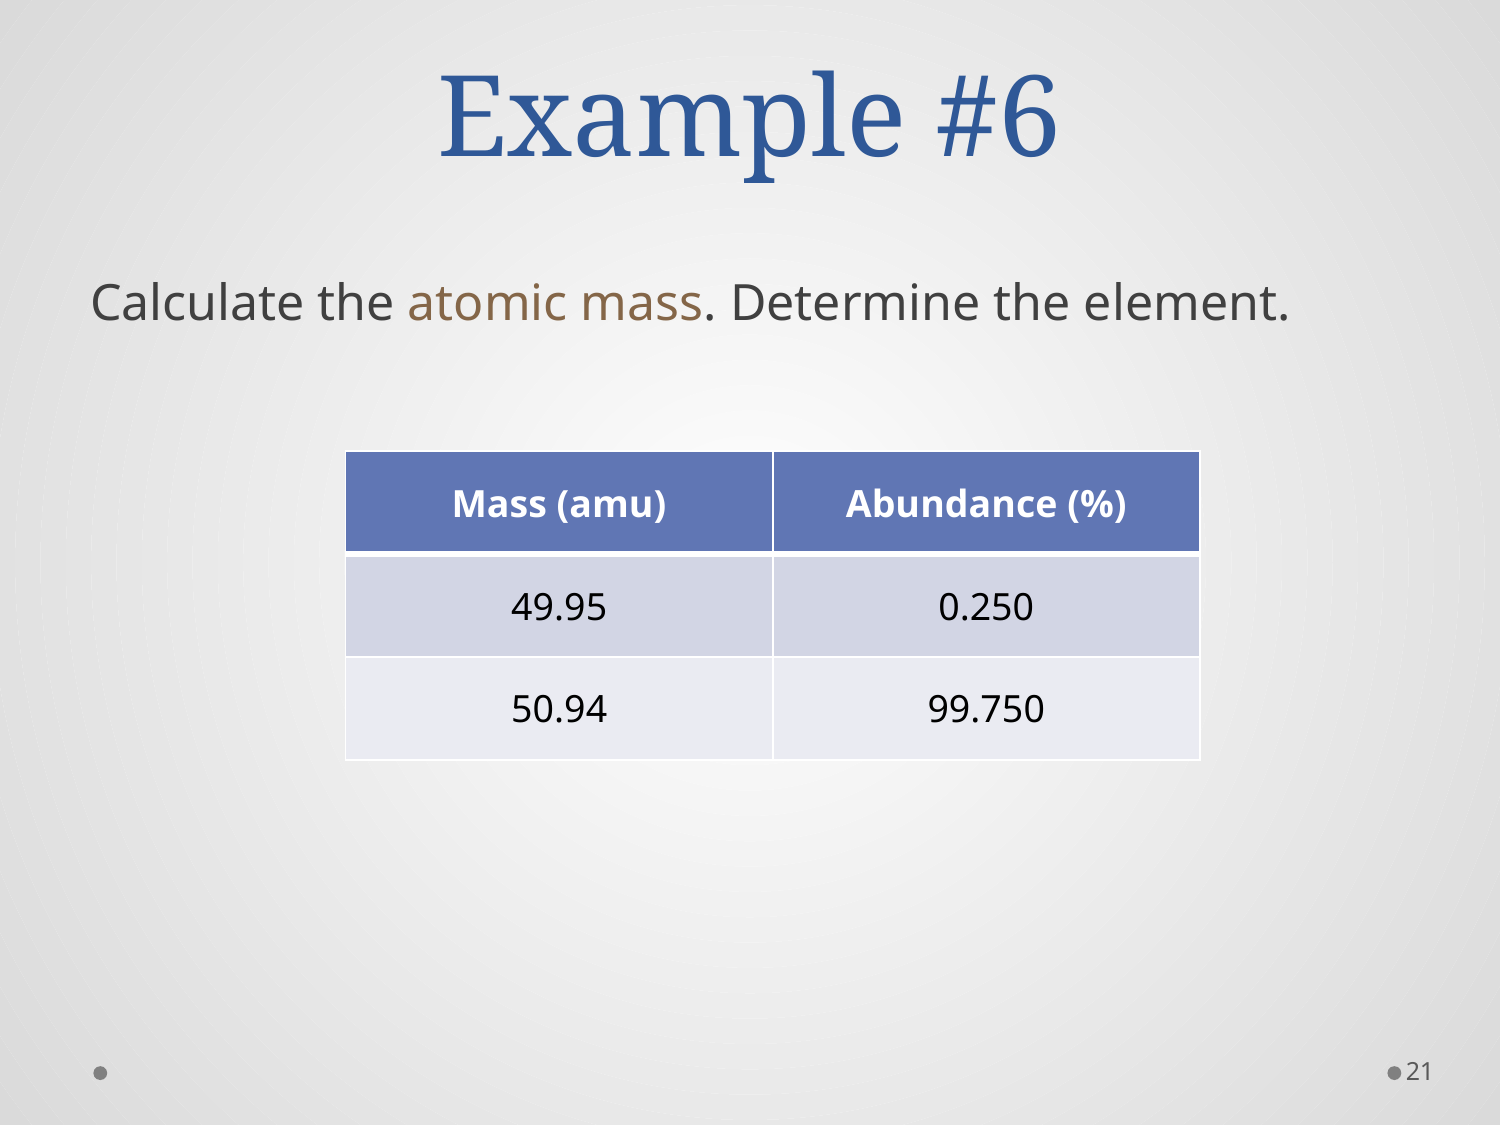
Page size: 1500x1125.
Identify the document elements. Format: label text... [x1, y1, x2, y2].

table_cell 0.250 [774, 557, 1199, 656]
table_cell 49.95 [346, 557, 772, 656]
title Example #6 [75, 4, 1425, 187]
table_cell 99.750 [774, 658, 1199, 759]
slide_number 21 [1401, 1042, 1494, 1103]
table_header Mass (amu) [346, 452, 772, 551]
table_cell 50.94 [346, 658, 772, 759]
table_header Abundance (%) [774, 452, 1199, 551]
list Calculate the atomic mass. Determine the element. [75, 262, 1425, 1005]
